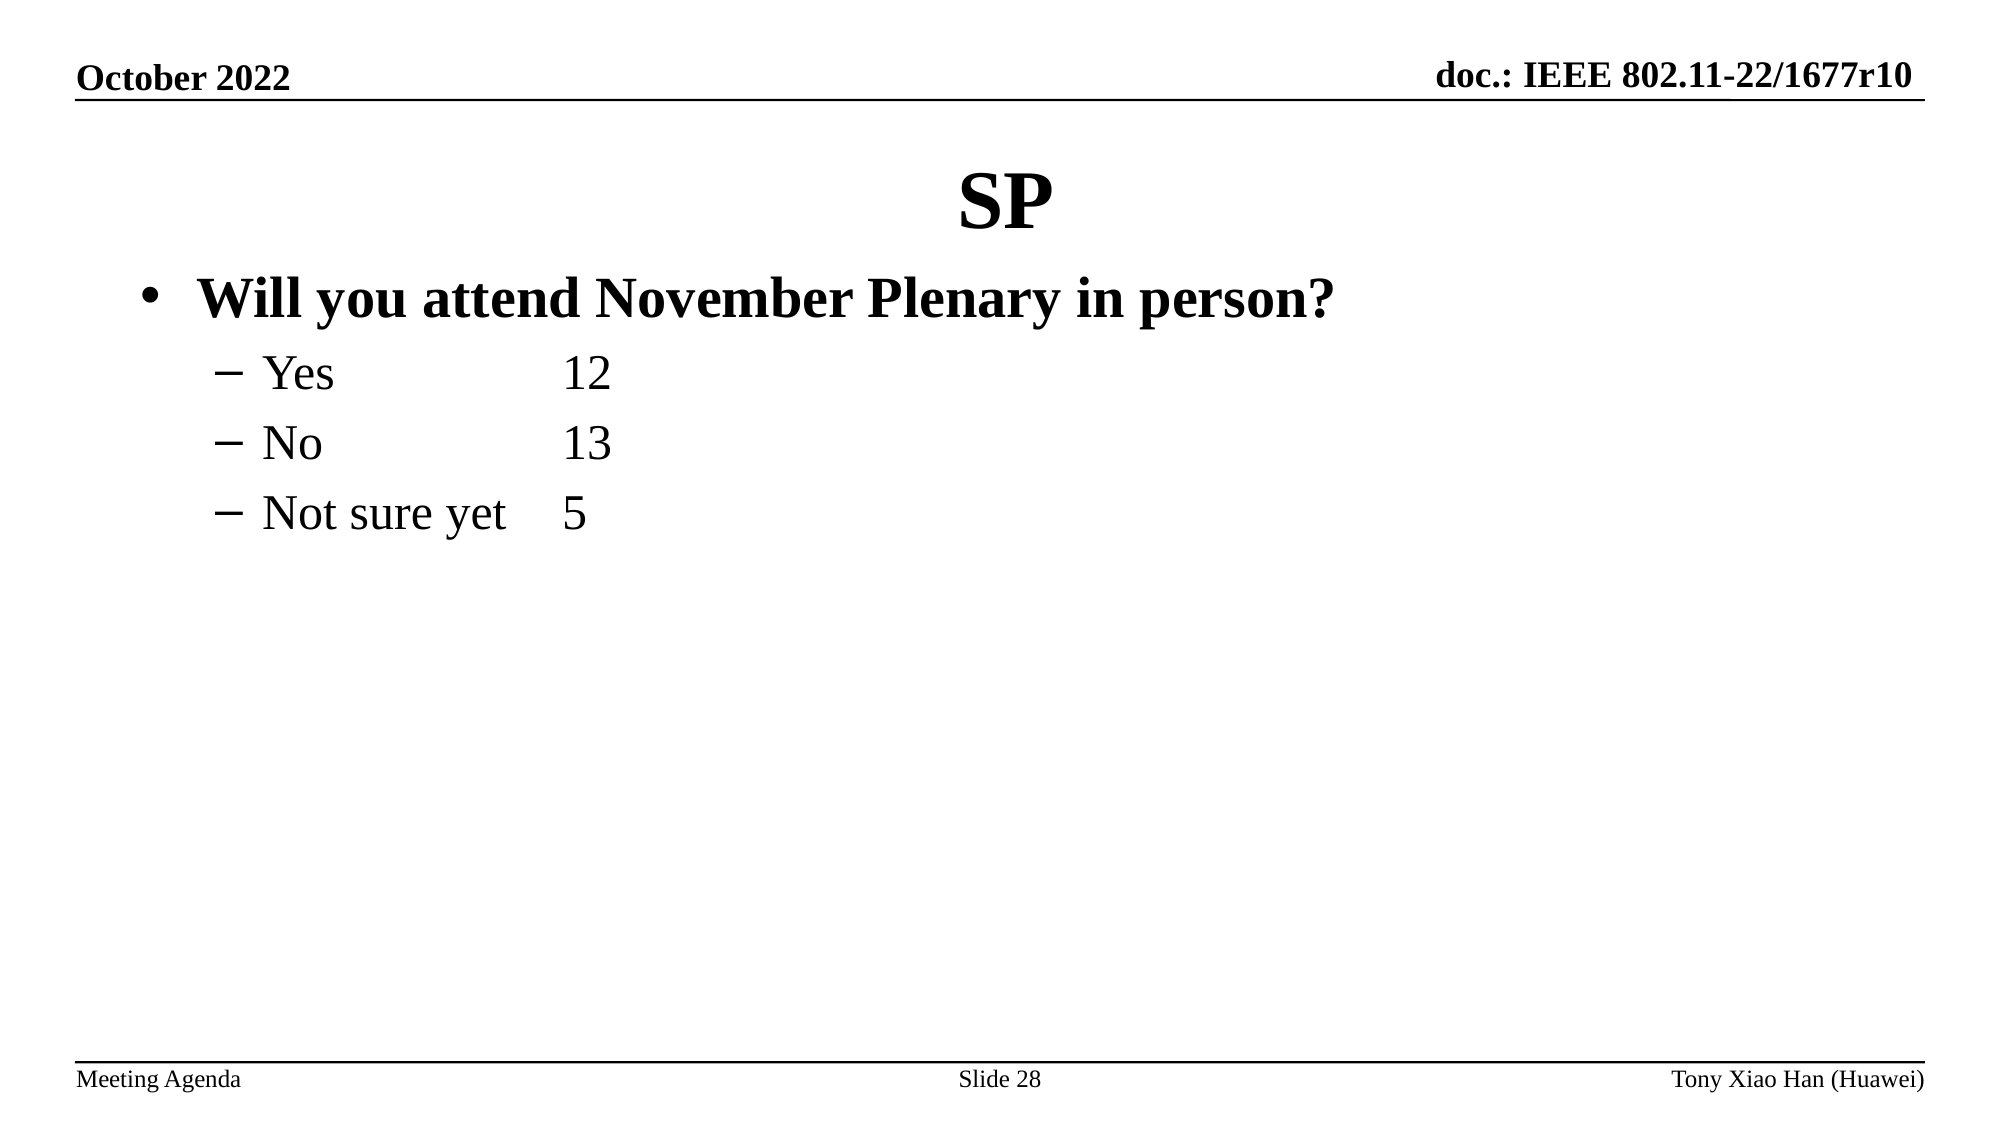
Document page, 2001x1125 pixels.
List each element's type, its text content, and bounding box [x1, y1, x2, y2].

text_box Will you attend November Plenary in person? Yes 12 No 13 Not sure yet 5 [125, 212, 1888, 900]
text_box SP [368, 137, 1644, 212]
